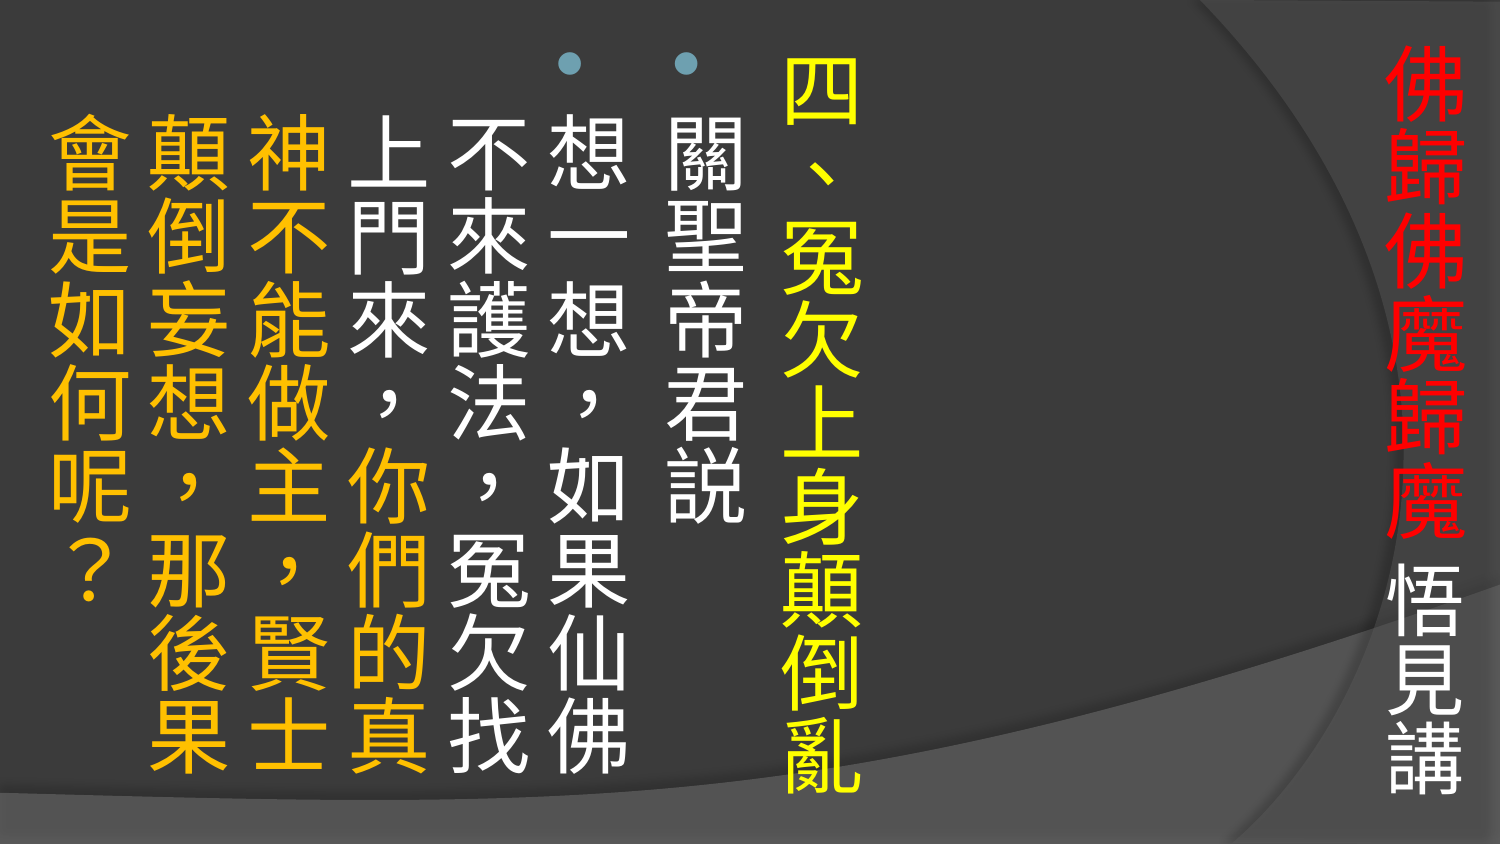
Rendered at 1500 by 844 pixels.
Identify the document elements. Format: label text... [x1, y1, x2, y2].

title 佛歸佛魔歸魔 悟見講 [1364, 21, 1483, 820]
list 四、冤欠上身顛倒亂 關聖帝君説 想一想，如果仙佛不來護法，冤欠找上門來，你們的真神不能做主，賢士顛倒妄想，那後果會是如何呢？ [29, 27, 1365, 820]
